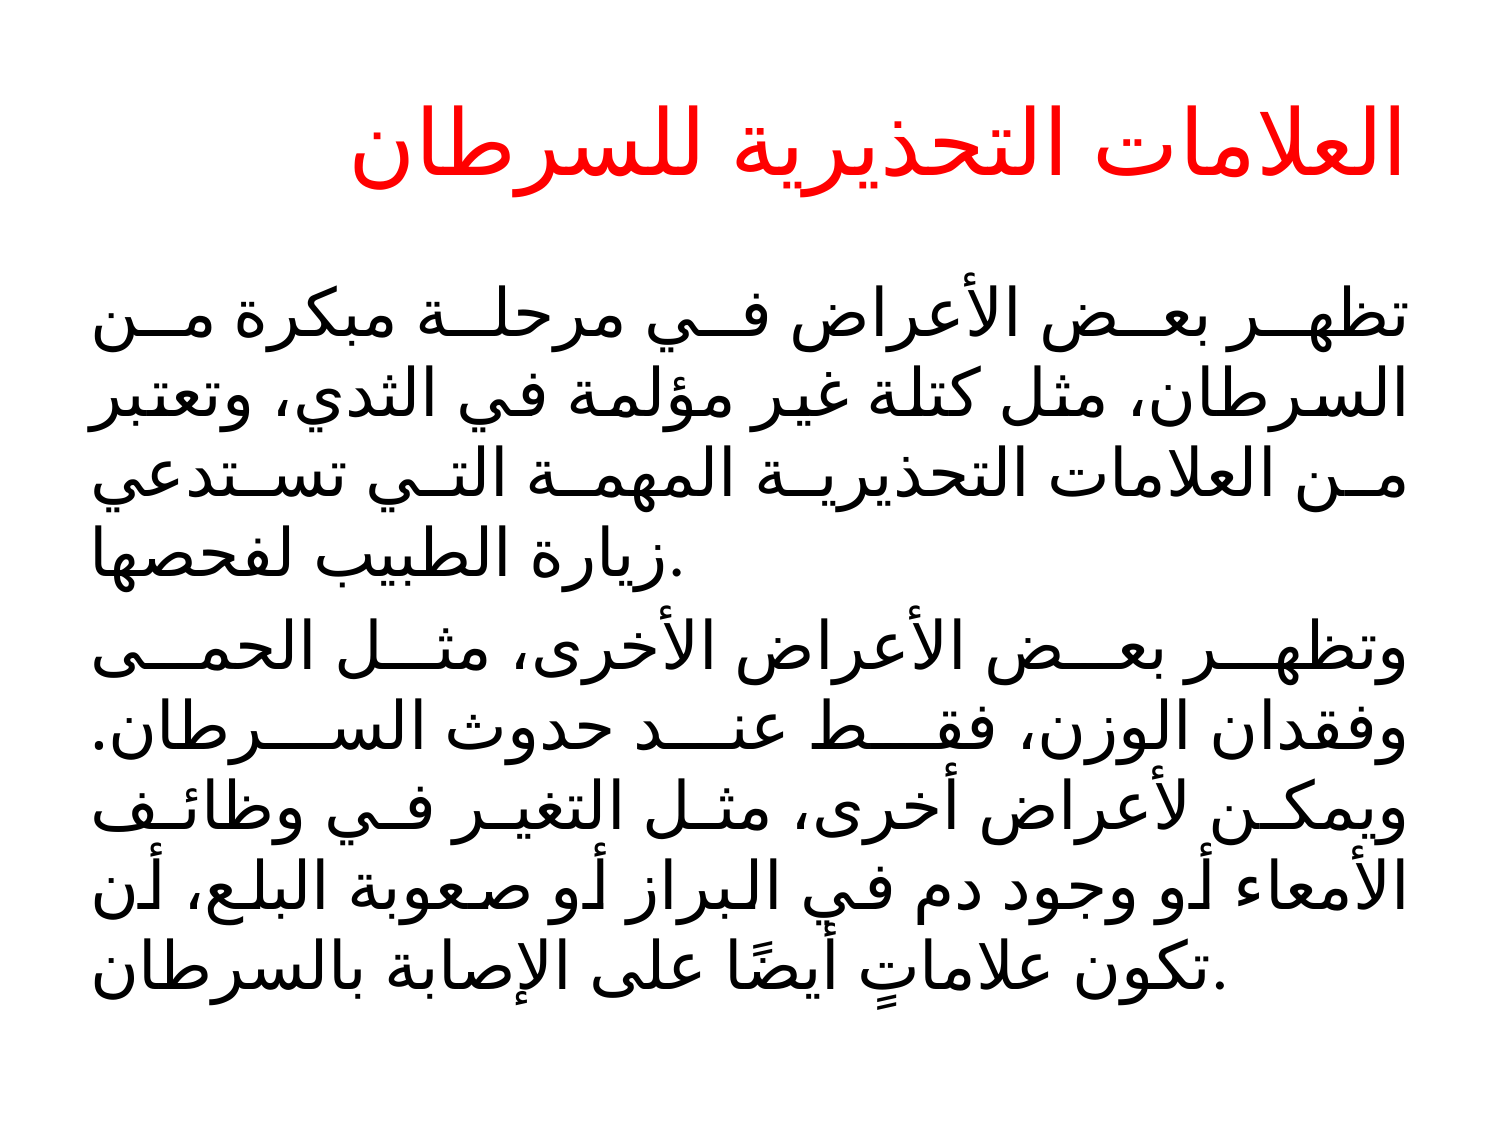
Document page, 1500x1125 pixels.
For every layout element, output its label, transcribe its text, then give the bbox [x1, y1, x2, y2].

title العلامات التحذيرية للسرطان [75, 45, 1425, 233]
list تظهر بعض الأعراض في مرحلة مبكرة من السرطان، مثل كتلة غير مؤلمة في الثدي، وتعتبر من العلامات التحذيرية المهمة التي تستدعي زيارة الطبيب لفحصها. وتظهر بعض الأعراض الأخرى، مثل الحمى وفقدان الوزن، فقط عند حدوث السرطان. ويمكن لأعراض أخرى، مثل التغير في وظائف الأمعاء أو وجود دم في البراز أو صعوبة البلع، أن تكون علاماتٍ أيضًا على الإصابة بالسرطان. [75, 262, 1425, 1005]
